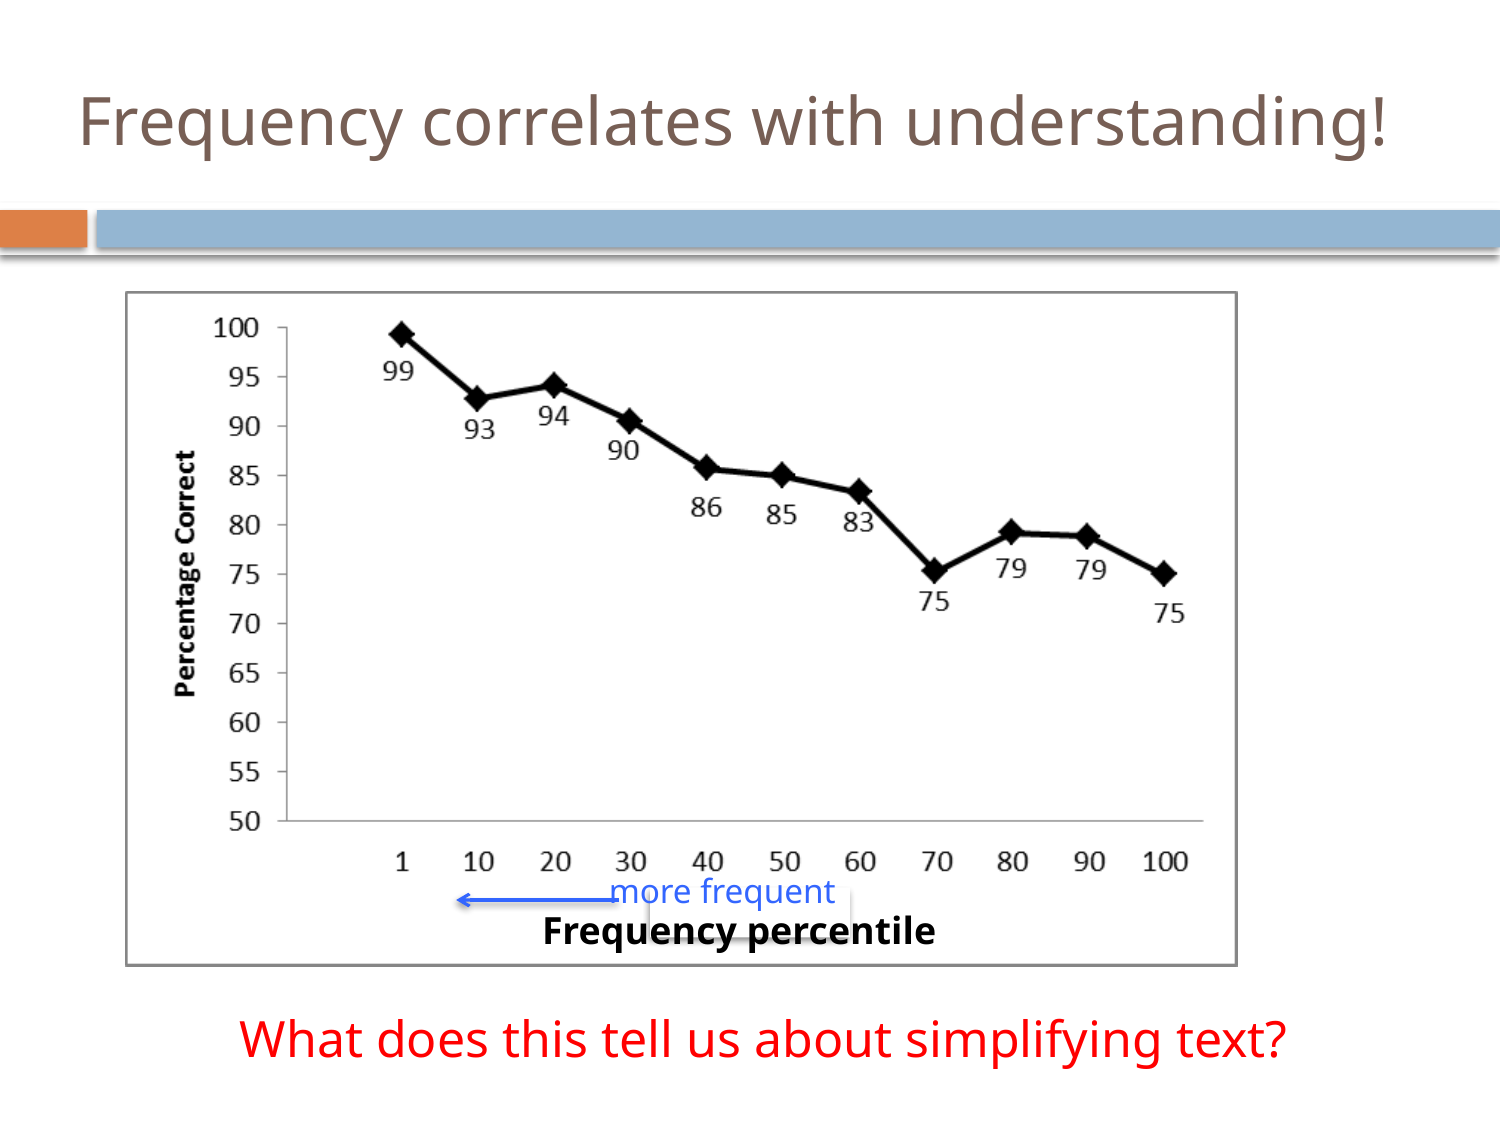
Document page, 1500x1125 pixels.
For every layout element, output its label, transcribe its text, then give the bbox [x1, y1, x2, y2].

picture [124, 291, 1238, 968]
title Frequency correlates with understanding! [62, 37, 1475, 200]
text_box What does this tell us about simplifying text? [224, 999, 1303, 1075]
